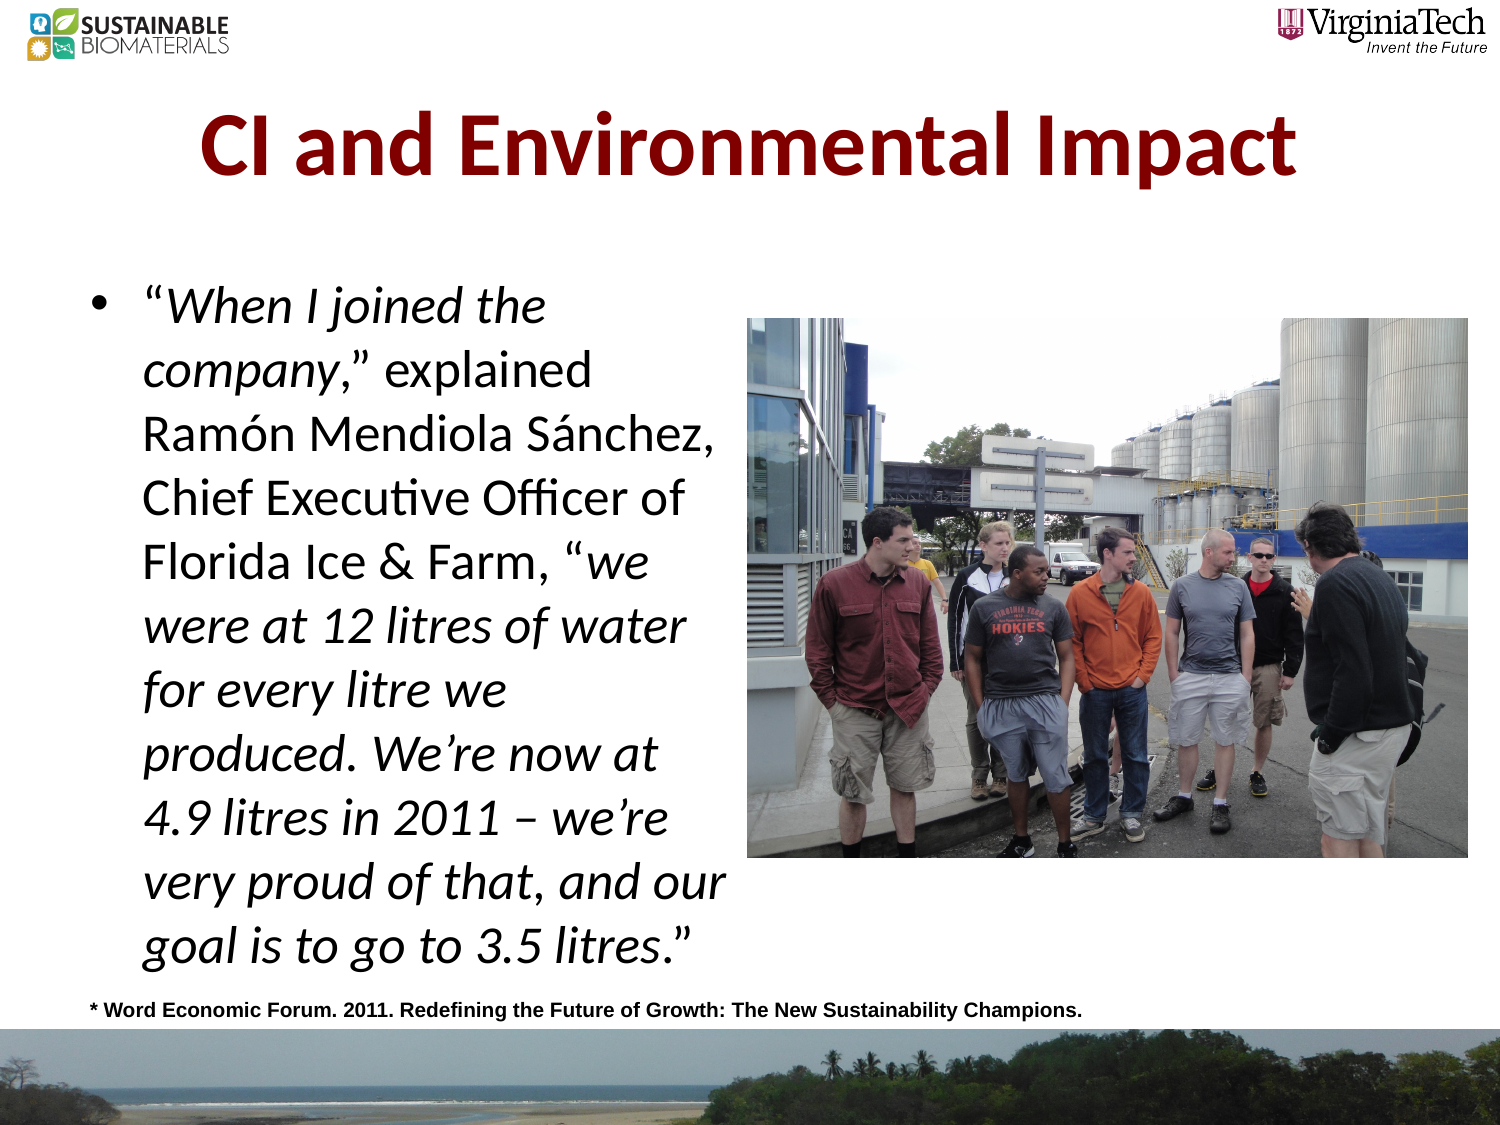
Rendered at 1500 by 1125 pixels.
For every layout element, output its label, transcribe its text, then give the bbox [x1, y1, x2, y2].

picture [1278, 7, 1487, 53]
picture [747, 317, 1468, 859]
title CI and Environmental Impact [75, 45, 1425, 233]
picture [0, 1029, 1500, 1125]
list “When I joined the company,” explained Ramón Mendiola Sánchez, Chief Executive Officer of Florida Ice & Farm, “we were at 12 litres of water for every litre we produced. We’re now at 4.9 litres in 2011 – we’re very proud of that, and our goal is to go to 3.5 litres.” [75, 262, 748, 989]
text_box * Word Economic Forum. 2011. Redefining the Future of Growth: The New Sustainability Champions. [74, 989, 1438, 1030]
